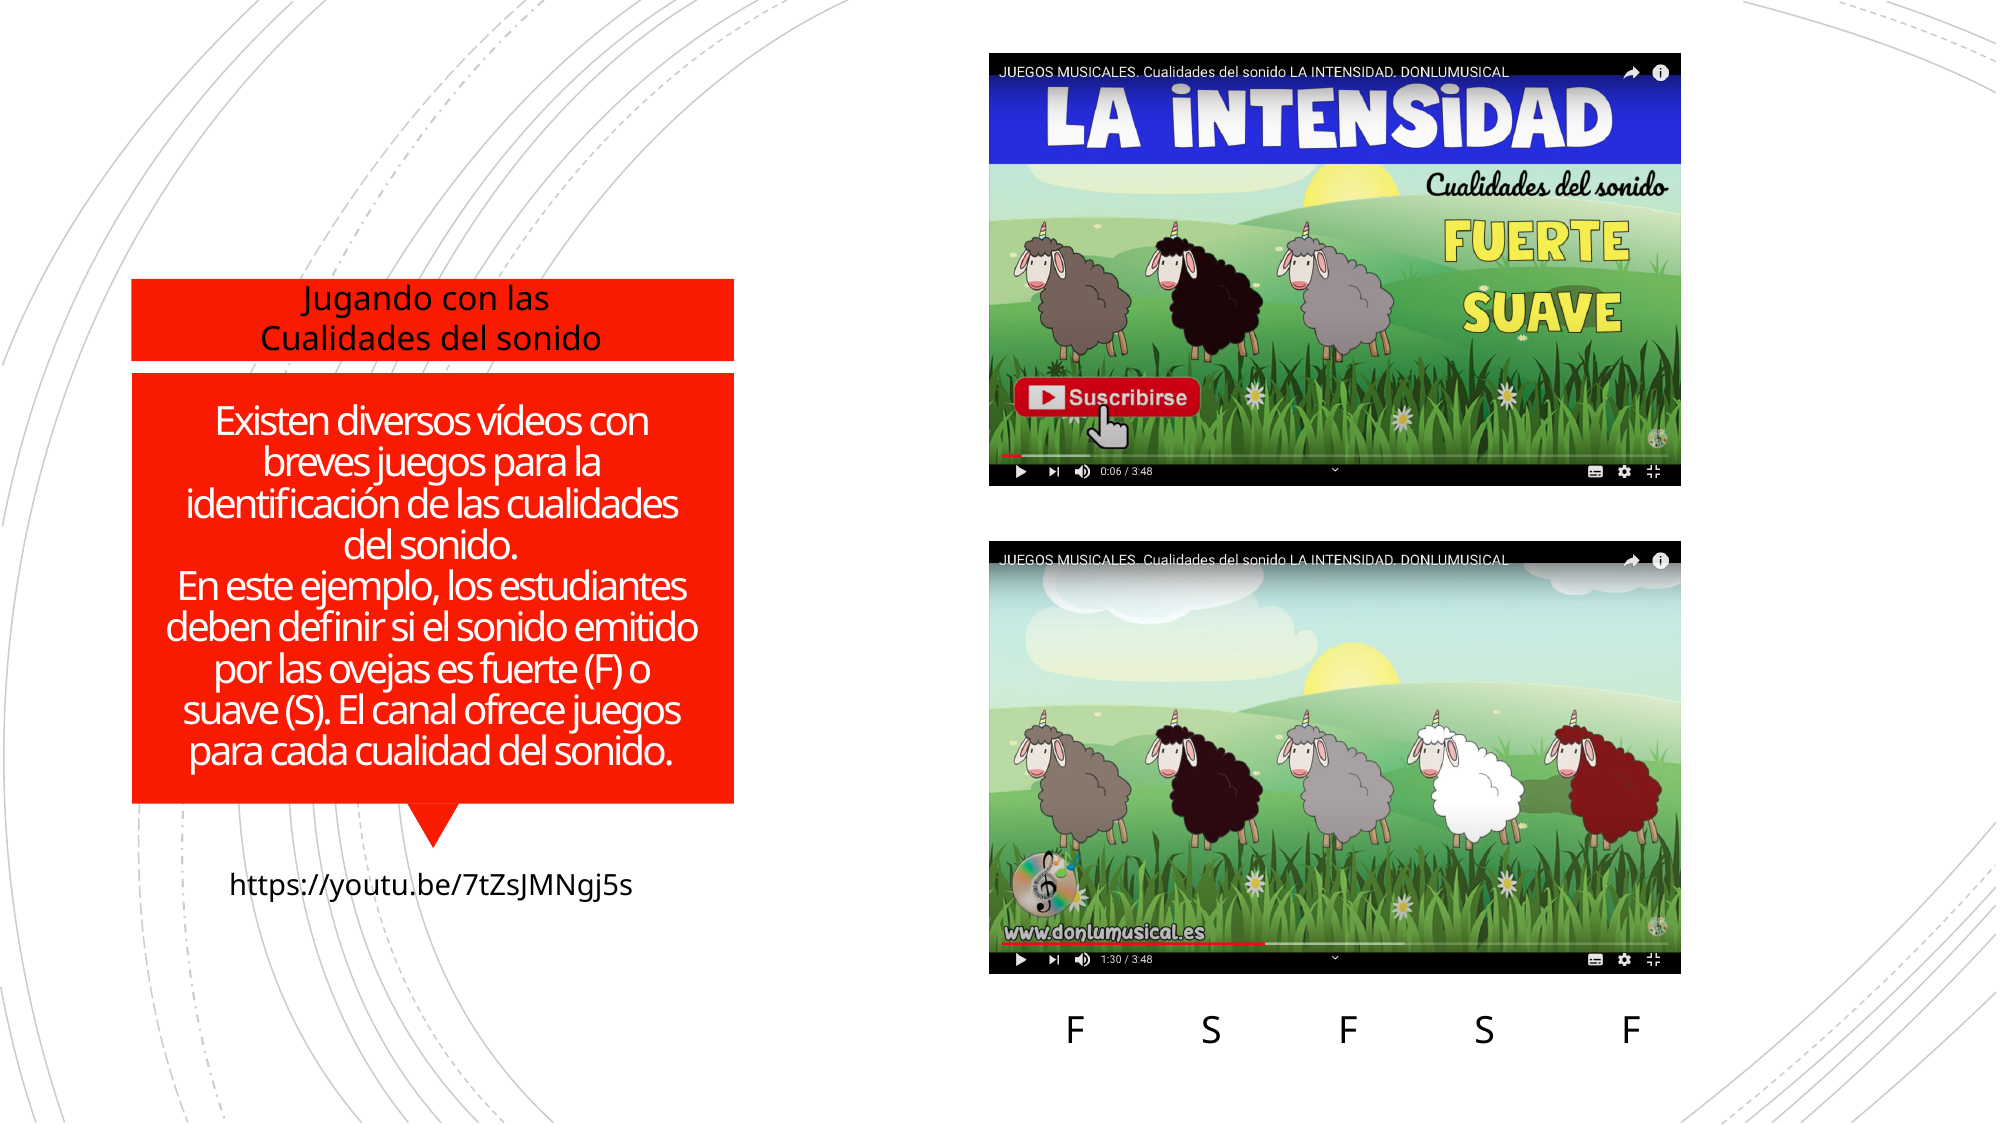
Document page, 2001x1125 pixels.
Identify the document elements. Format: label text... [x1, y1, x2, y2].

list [989, 53, 1681, 486]
picture [989, 541, 1681, 974]
text_box F S F S F [1050, 998, 1681, 1059]
title Existen diversos vídeos con breves juegos para la identificación de las cualidades del sonido. En este ejemplo, los estudiantes deben definir si el sonido emitido por las ovejas es fuerte (F) o suave (S). El canal ofrece juegos para cada cualidad del sonido. [126, 365, 736, 828]
text_box https://youtu.be/7tZsJMNgj5s [214, 858, 649, 909]
text_box Jugando con las Cualidades del sonido [126, 269, 736, 365]
